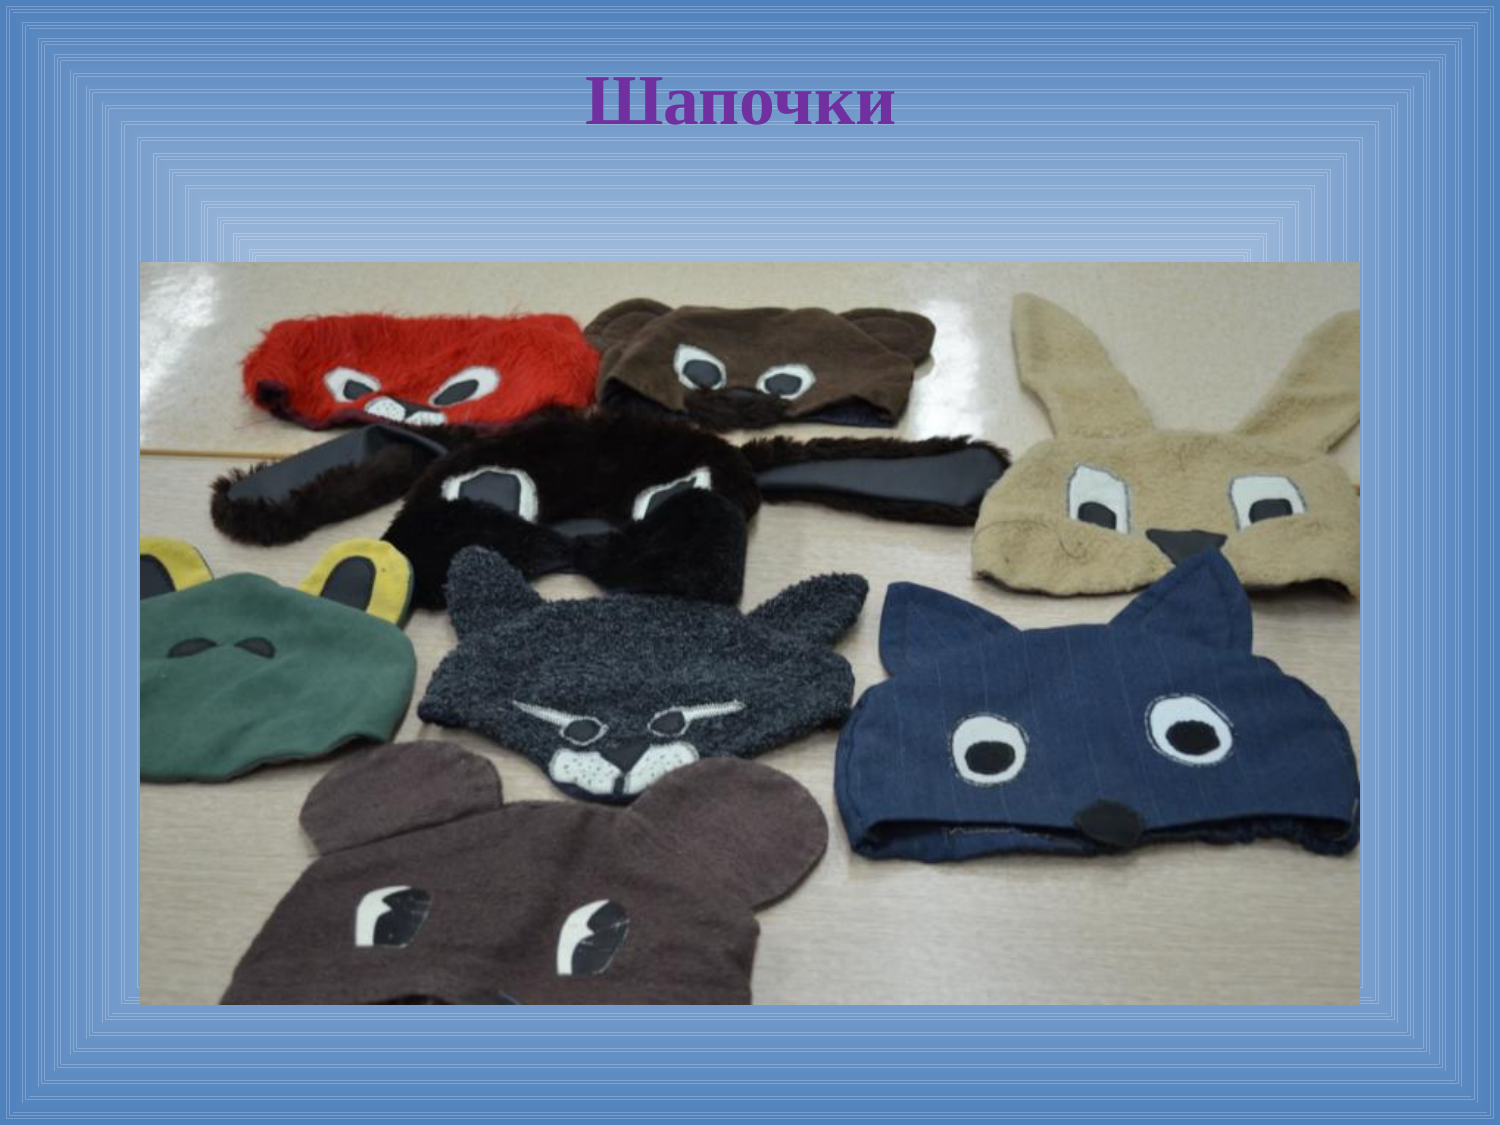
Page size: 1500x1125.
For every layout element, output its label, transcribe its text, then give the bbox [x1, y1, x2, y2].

title Шапочки [75, 45, 1425, 233]
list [139, 262, 1361, 1006]
